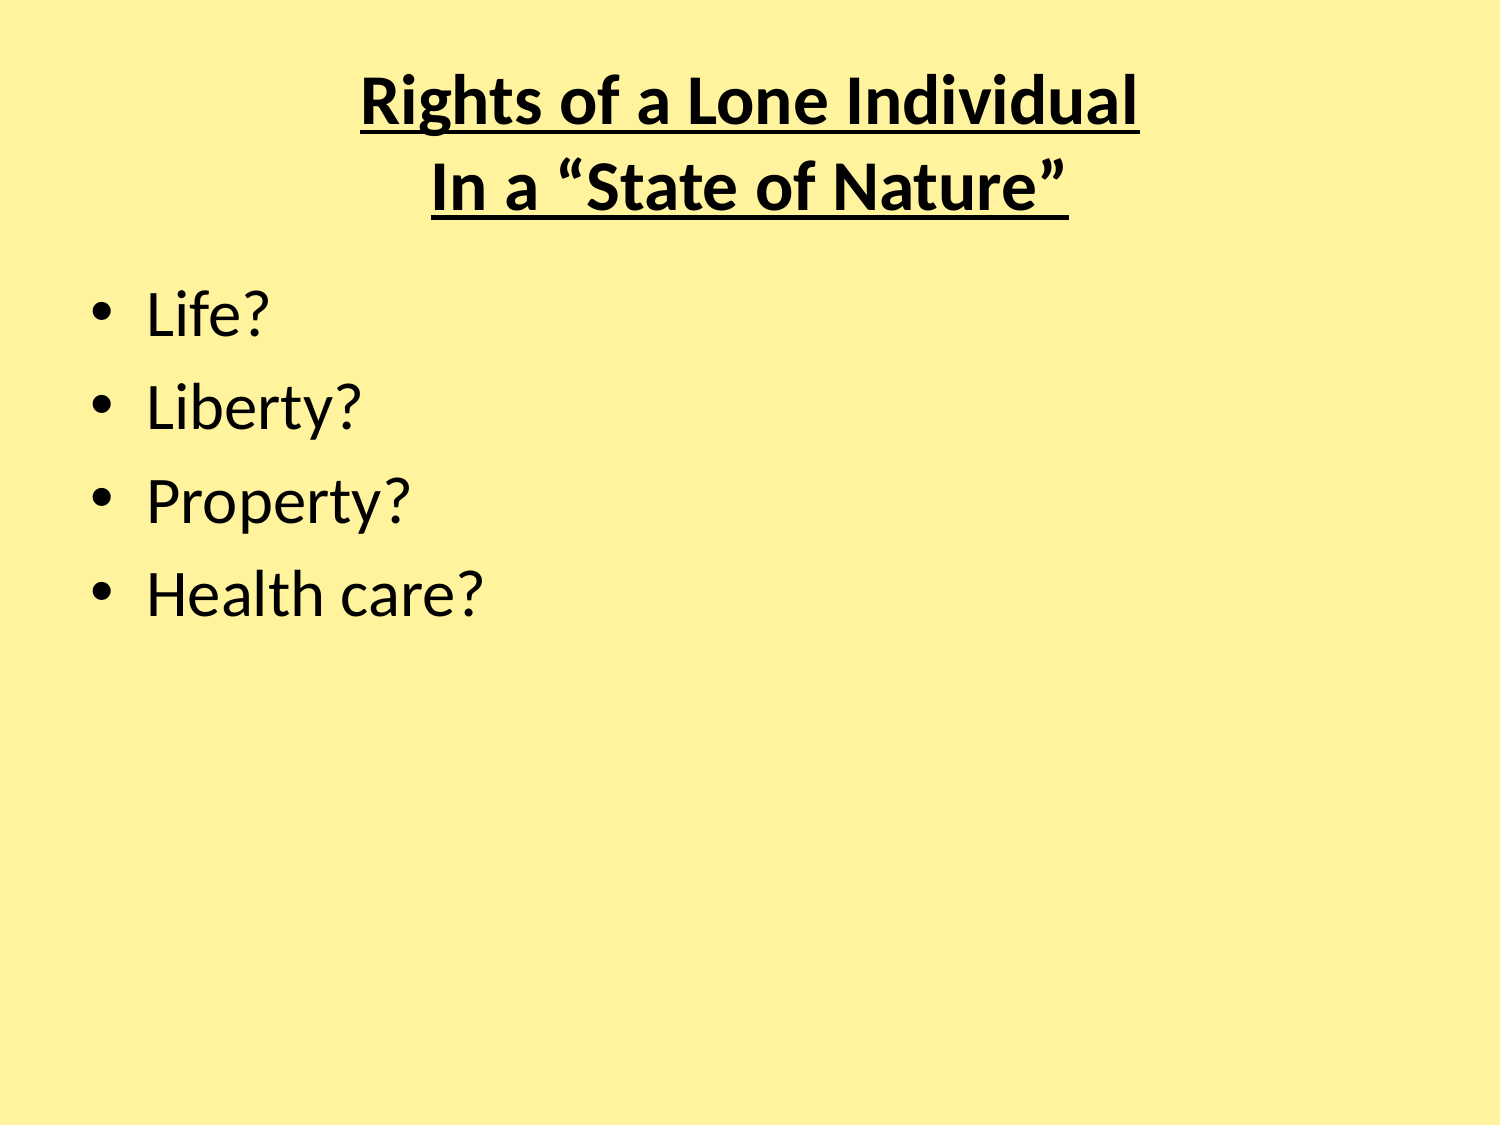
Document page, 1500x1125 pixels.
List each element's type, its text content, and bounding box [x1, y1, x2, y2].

list Life? Liberty? Property? Health care? [75, 262, 1425, 1005]
title Rights of a Lone Individual In a “State of Nature” [75, 45, 1425, 233]
